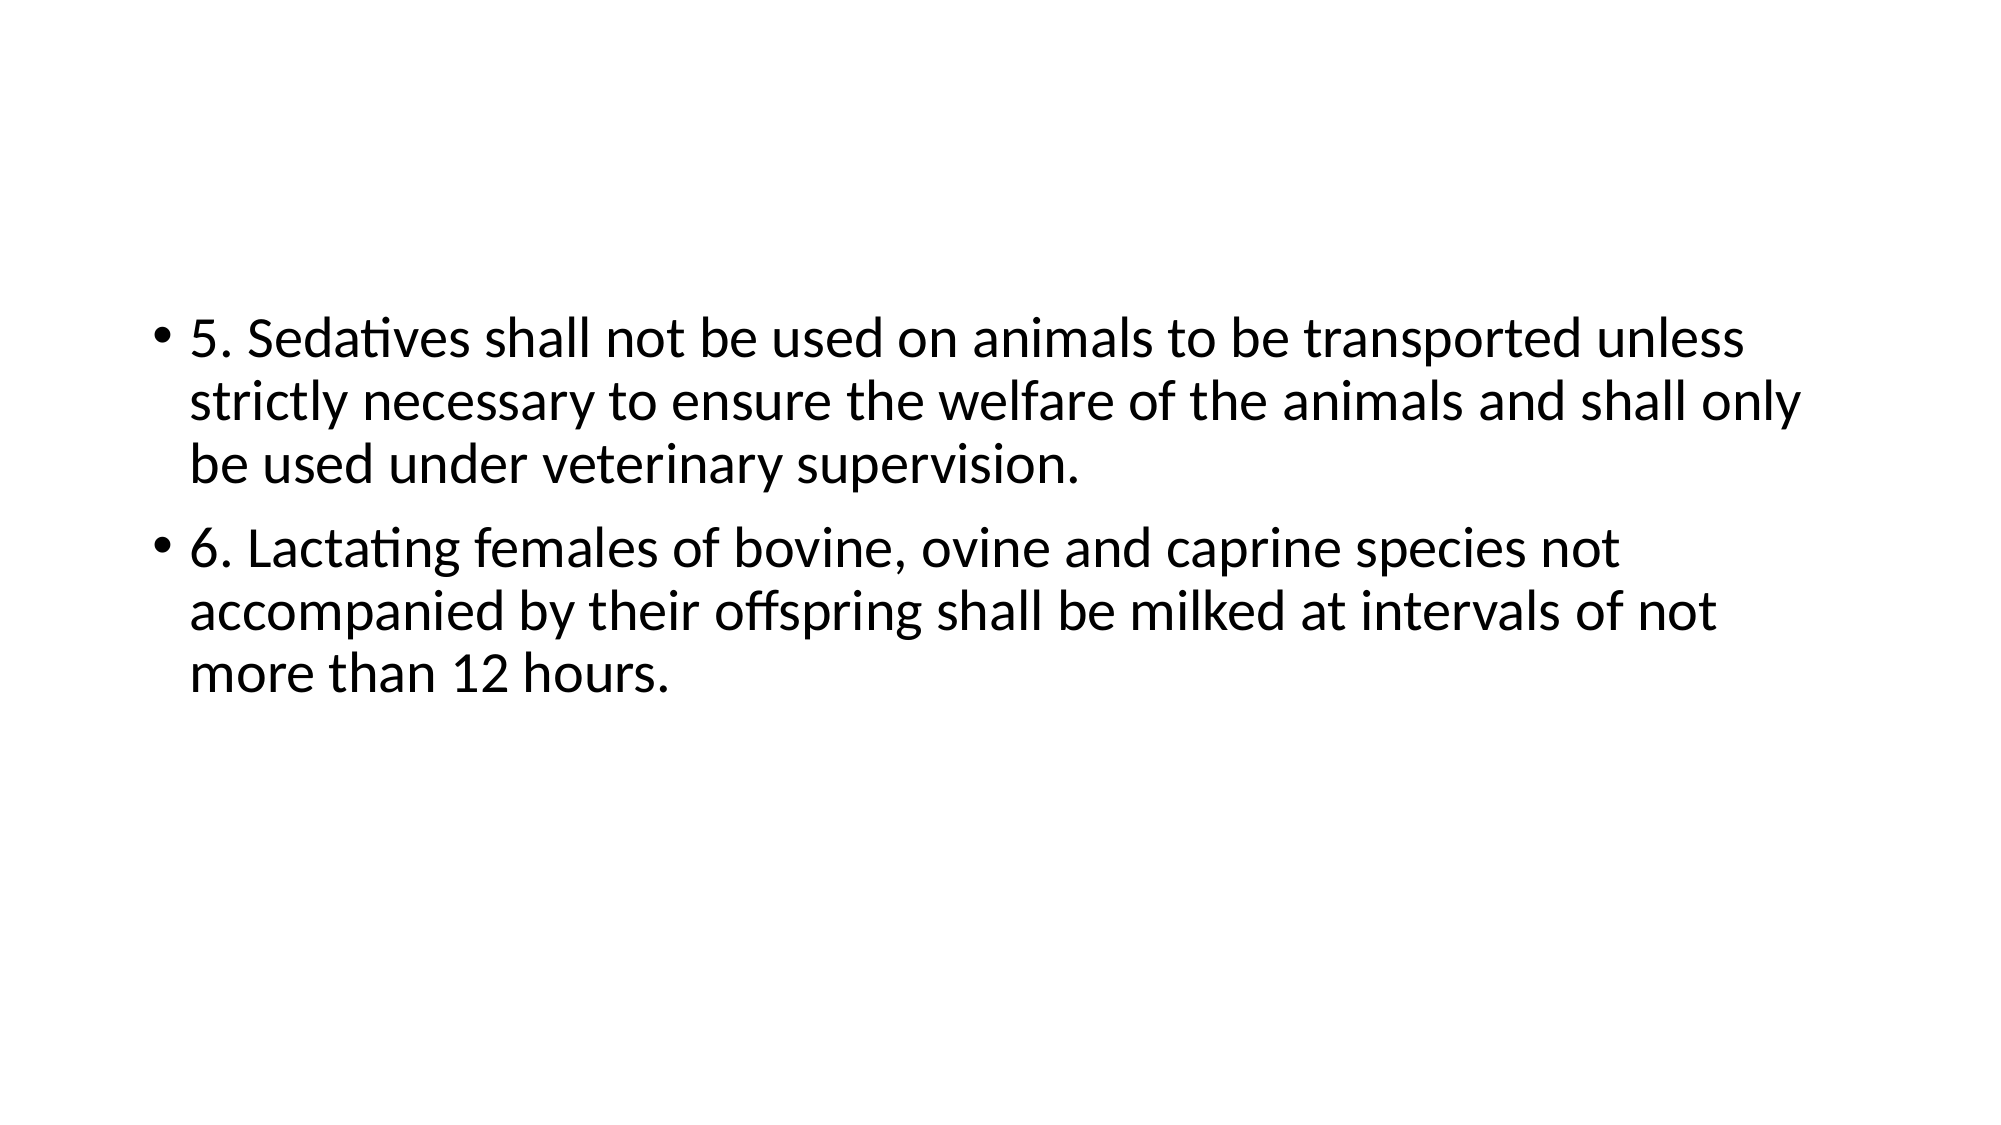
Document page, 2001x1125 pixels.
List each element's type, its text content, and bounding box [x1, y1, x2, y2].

list 5. Sedatives shall not be used on animals to be transported unless strictly necessary to ensure the welfare of the animals and shall only be used under veterinary supervision. 6. Lactating females of bovine, ovine and caprine species not accompanied by their offspring shall be milked at intervals of not more than 12 hours. [137, 299, 1863, 1014]
